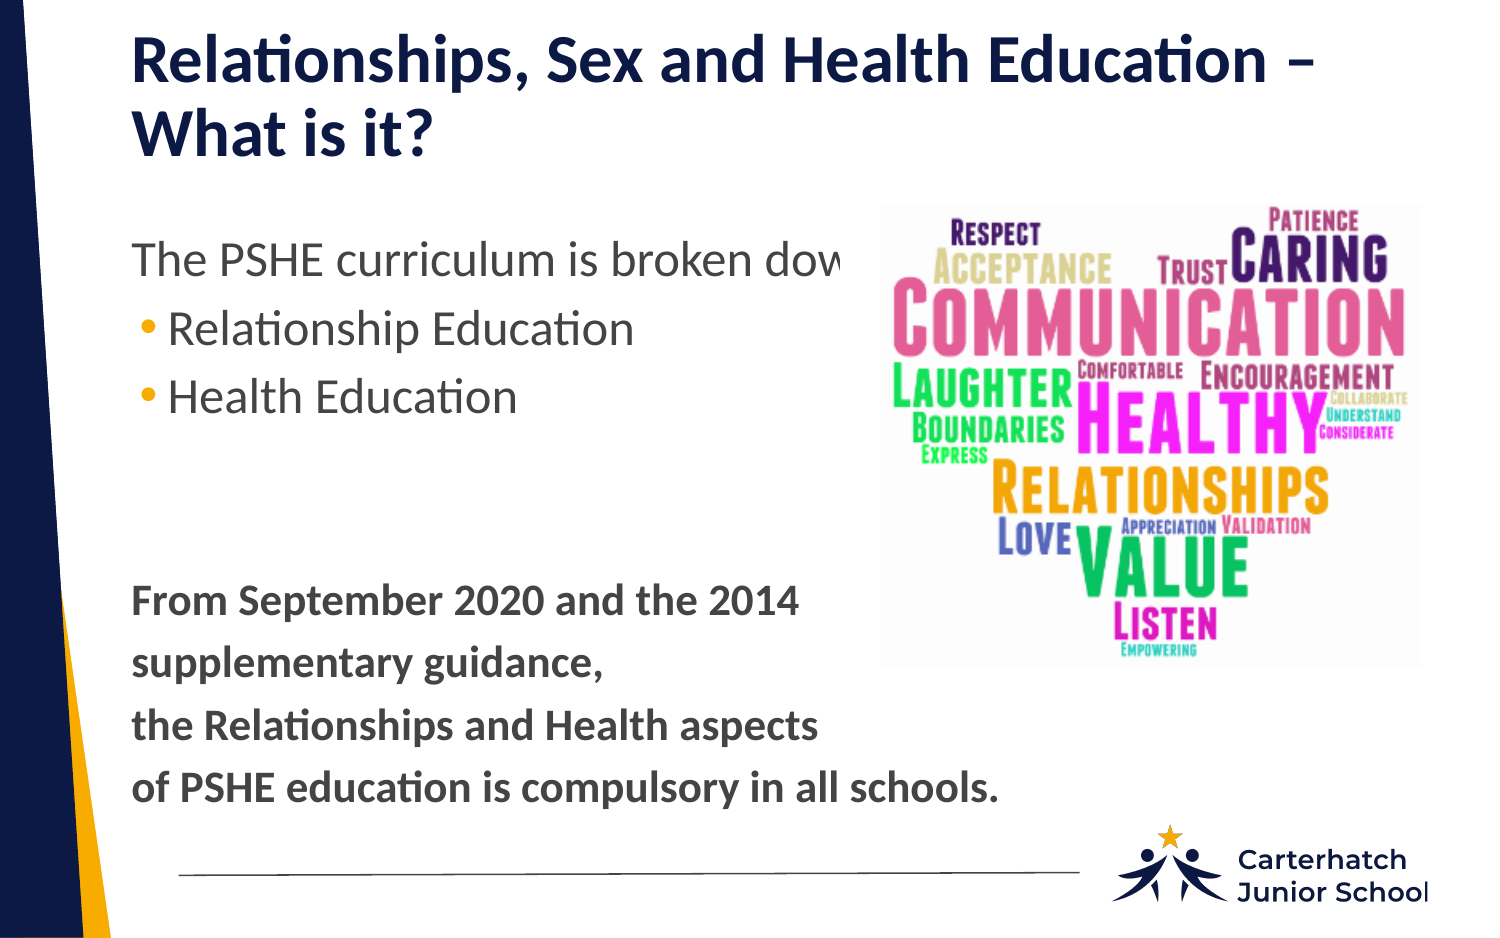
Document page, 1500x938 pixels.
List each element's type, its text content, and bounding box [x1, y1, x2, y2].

list The PSHE curriculum is broken down into: Relationship Education Health Education From September 2020 and the 2014 supplementary guidance, the Relationships and Health aspects of PSHE education is compulsory in all schools. [131, 232, 1497, 815]
title Relationships, Sex and Health Education – What is it? [131, 0, 1451, 172]
picture [1111, 824, 1428, 902]
picture [839, 183, 1474, 691]
